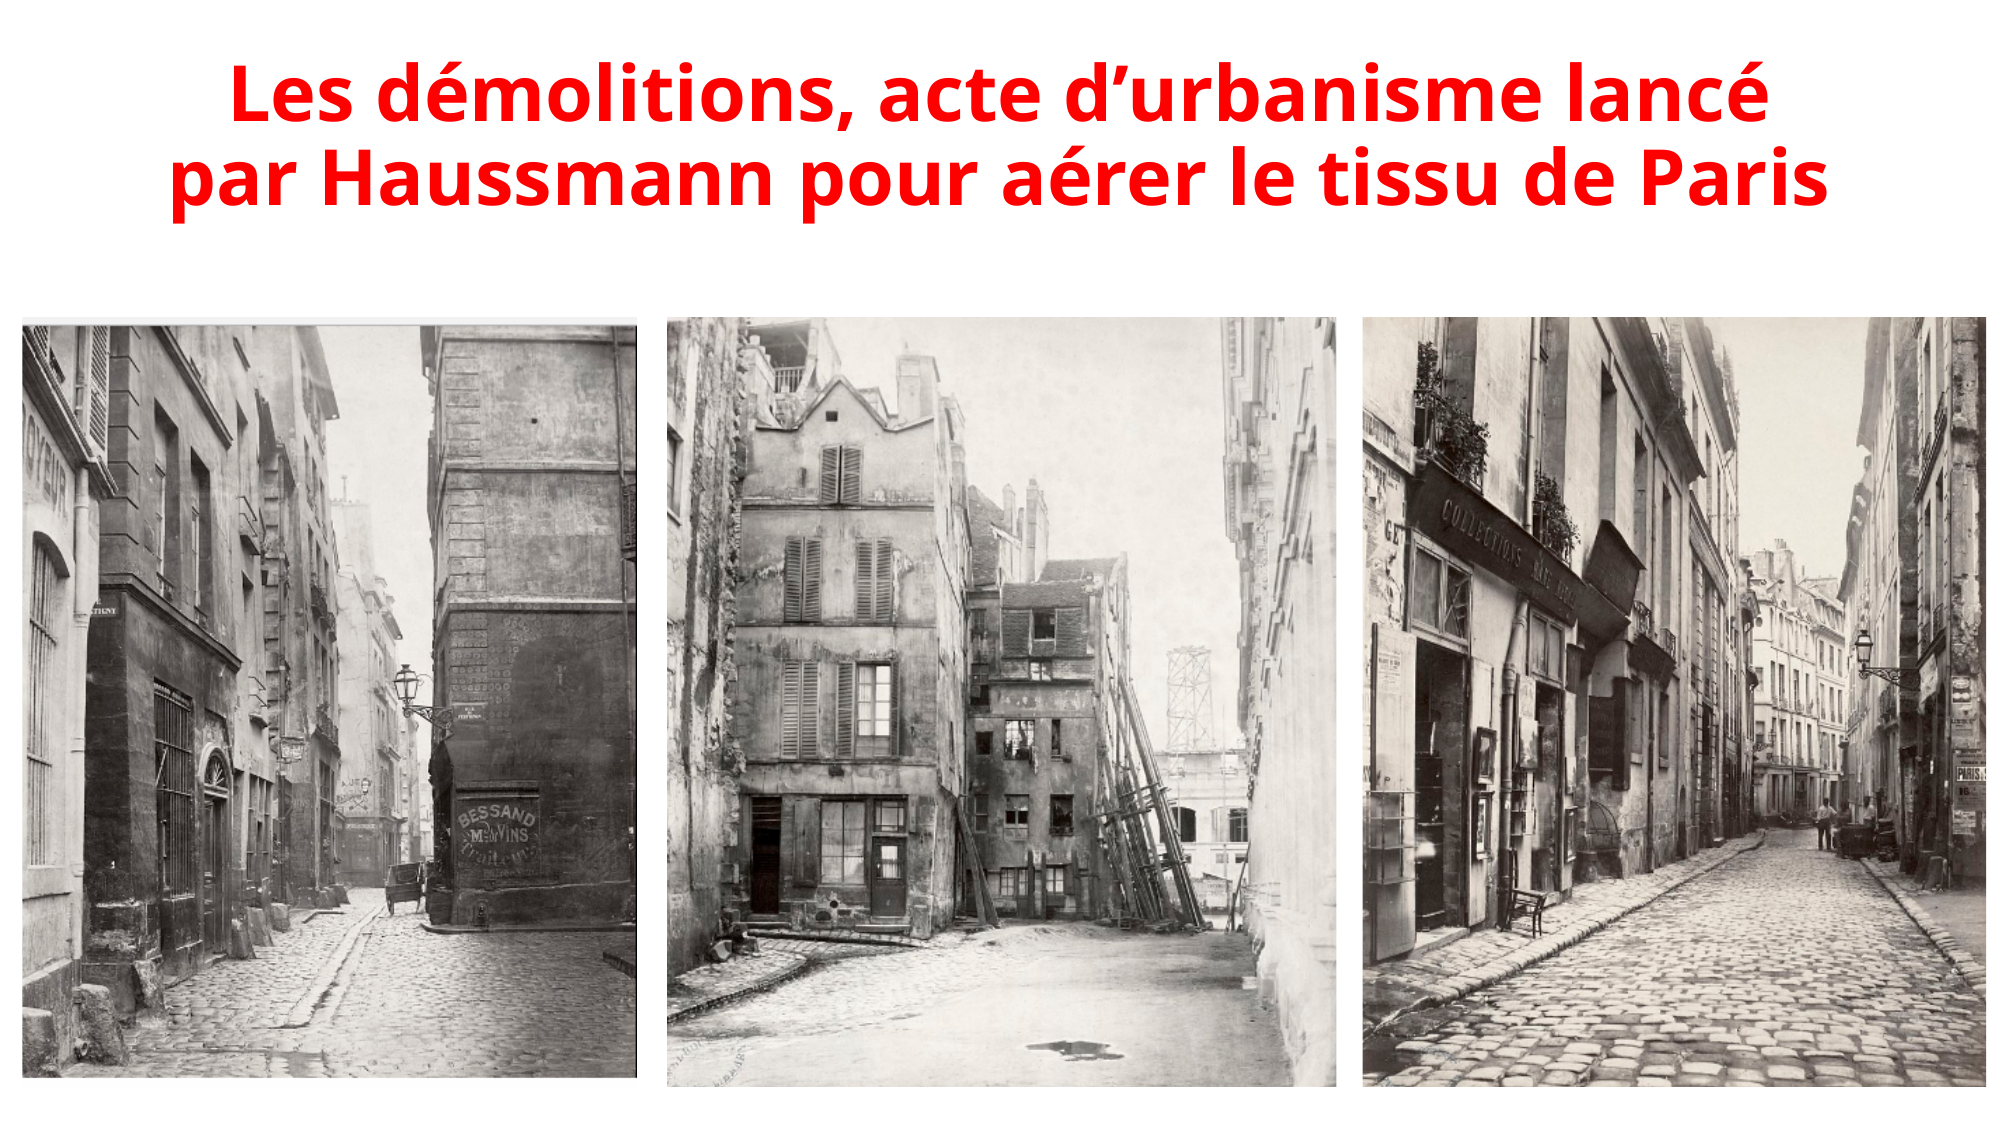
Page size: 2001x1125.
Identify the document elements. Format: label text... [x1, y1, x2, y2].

picture [1362, 317, 1987, 1087]
title Les démolitions, acte d’urbanisme lancé par Haussmann pour aérer le tissu de Paris [137, 46, 1863, 231]
picture [667, 317, 1337, 1087]
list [22, 317, 637, 1087]
